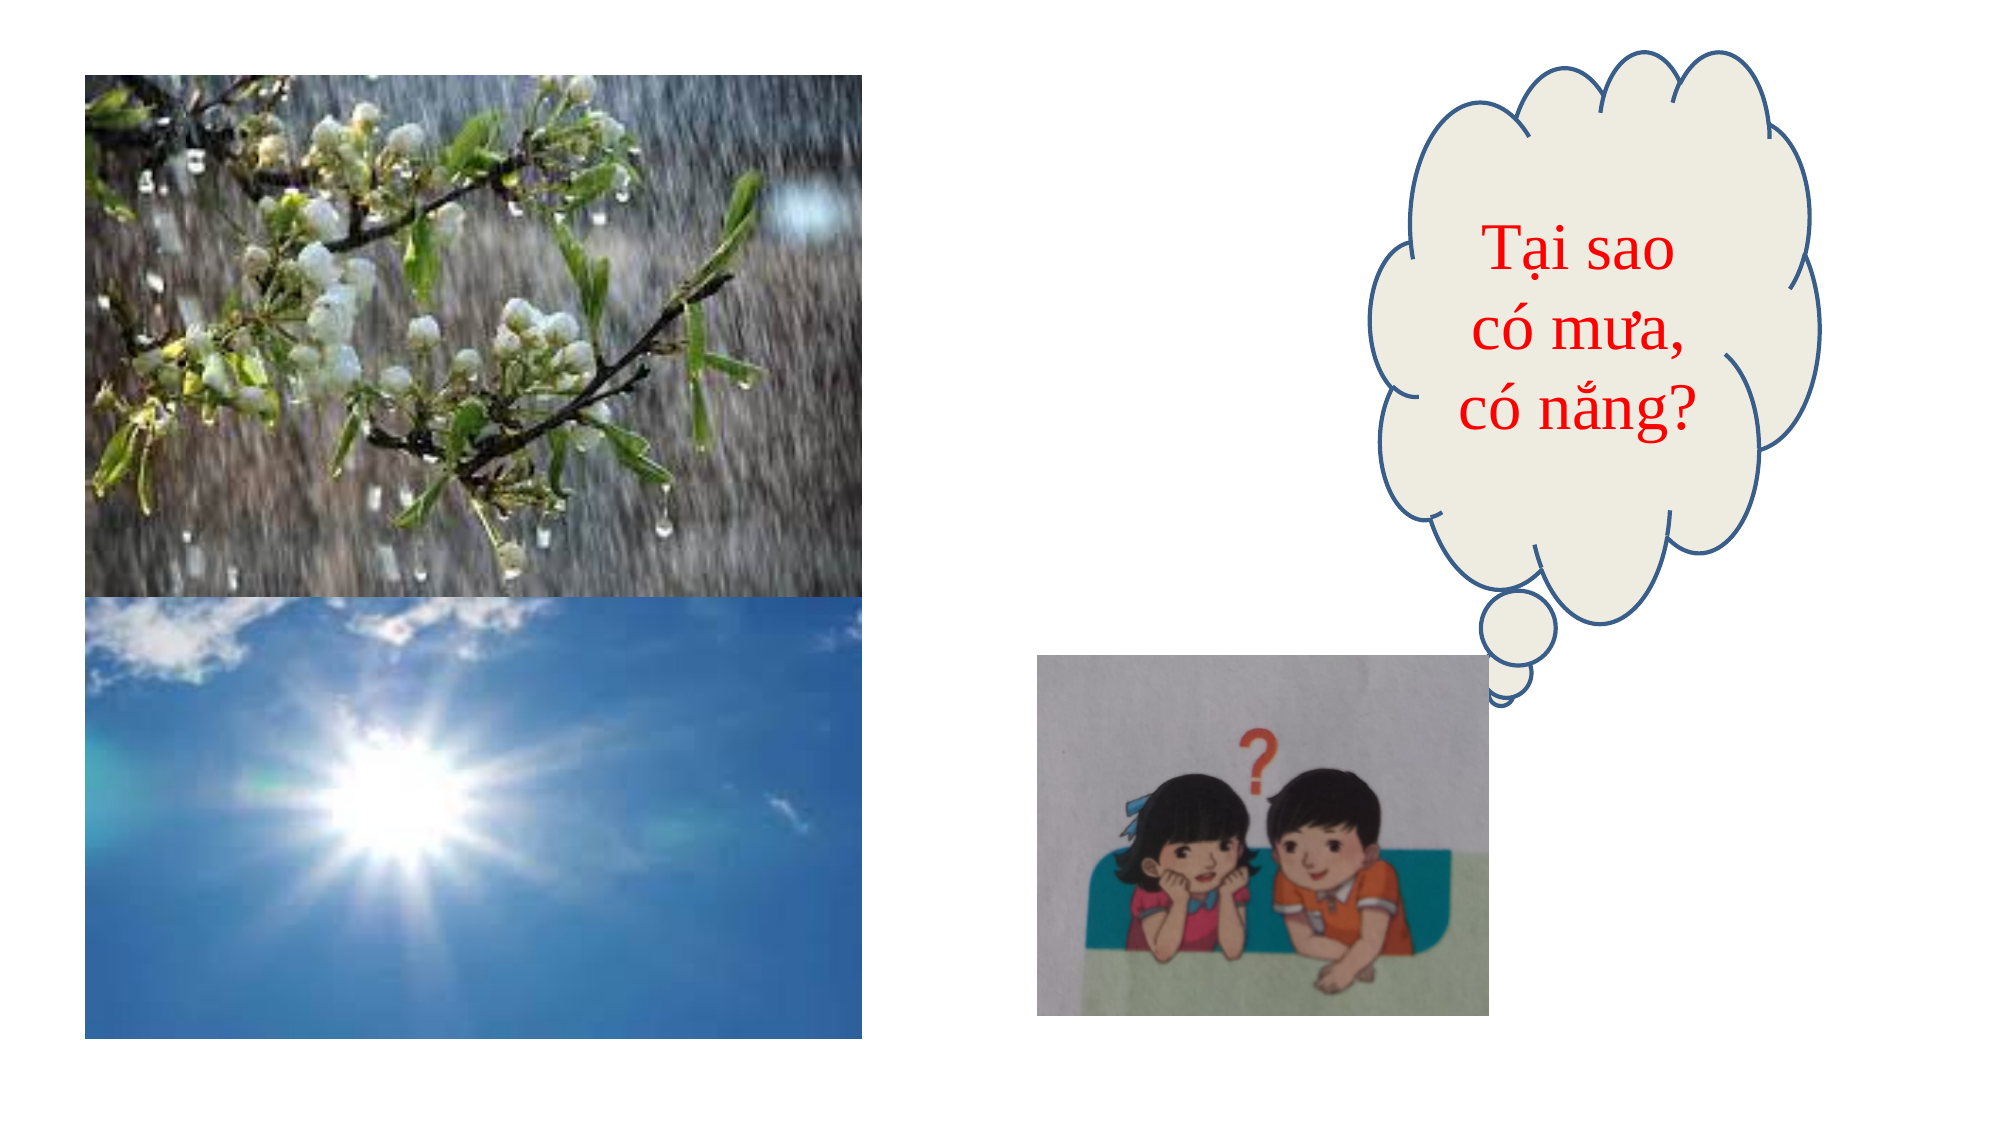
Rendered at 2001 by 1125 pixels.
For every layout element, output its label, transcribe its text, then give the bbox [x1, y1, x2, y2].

text_box Tại sao có mưa, có nắng? [1369, 52, 1820, 625]
picture [85, 75, 862, 1040]
picture [1036, 655, 1489, 1016]
text_box Tại sao có mưa, có nắng? [1480, 590, 1556, 707]
